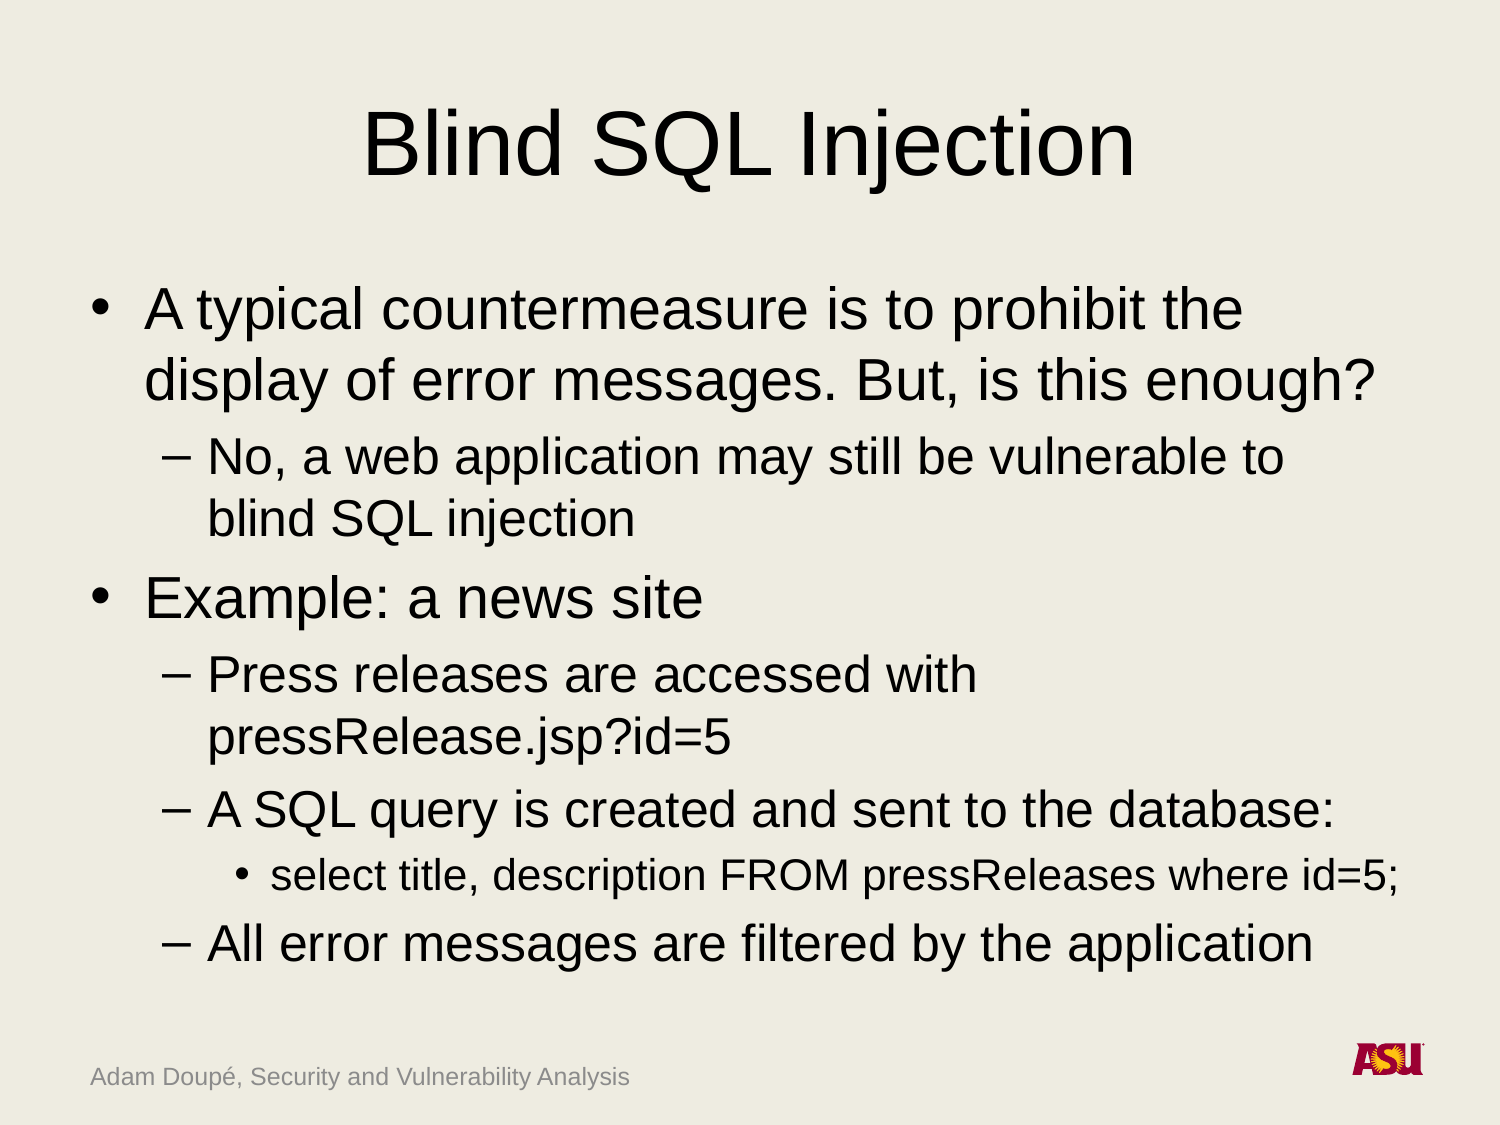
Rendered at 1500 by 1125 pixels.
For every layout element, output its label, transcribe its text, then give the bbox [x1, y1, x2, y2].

list A typical countermeasure is to prohibit the display of error messages. But, is this enough? No, a web application may still be vulnerable to blind SQL injection Example: a news site Press releases are accessed with pressRelease.jsp?id=5 A SQL query is created and sent to the database: select title, description FROM pressReleases where id=5; All error messages are filtered by the application [75, 262, 1425, 1005]
title Blind SQL Injection [75, 45, 1425, 233]
